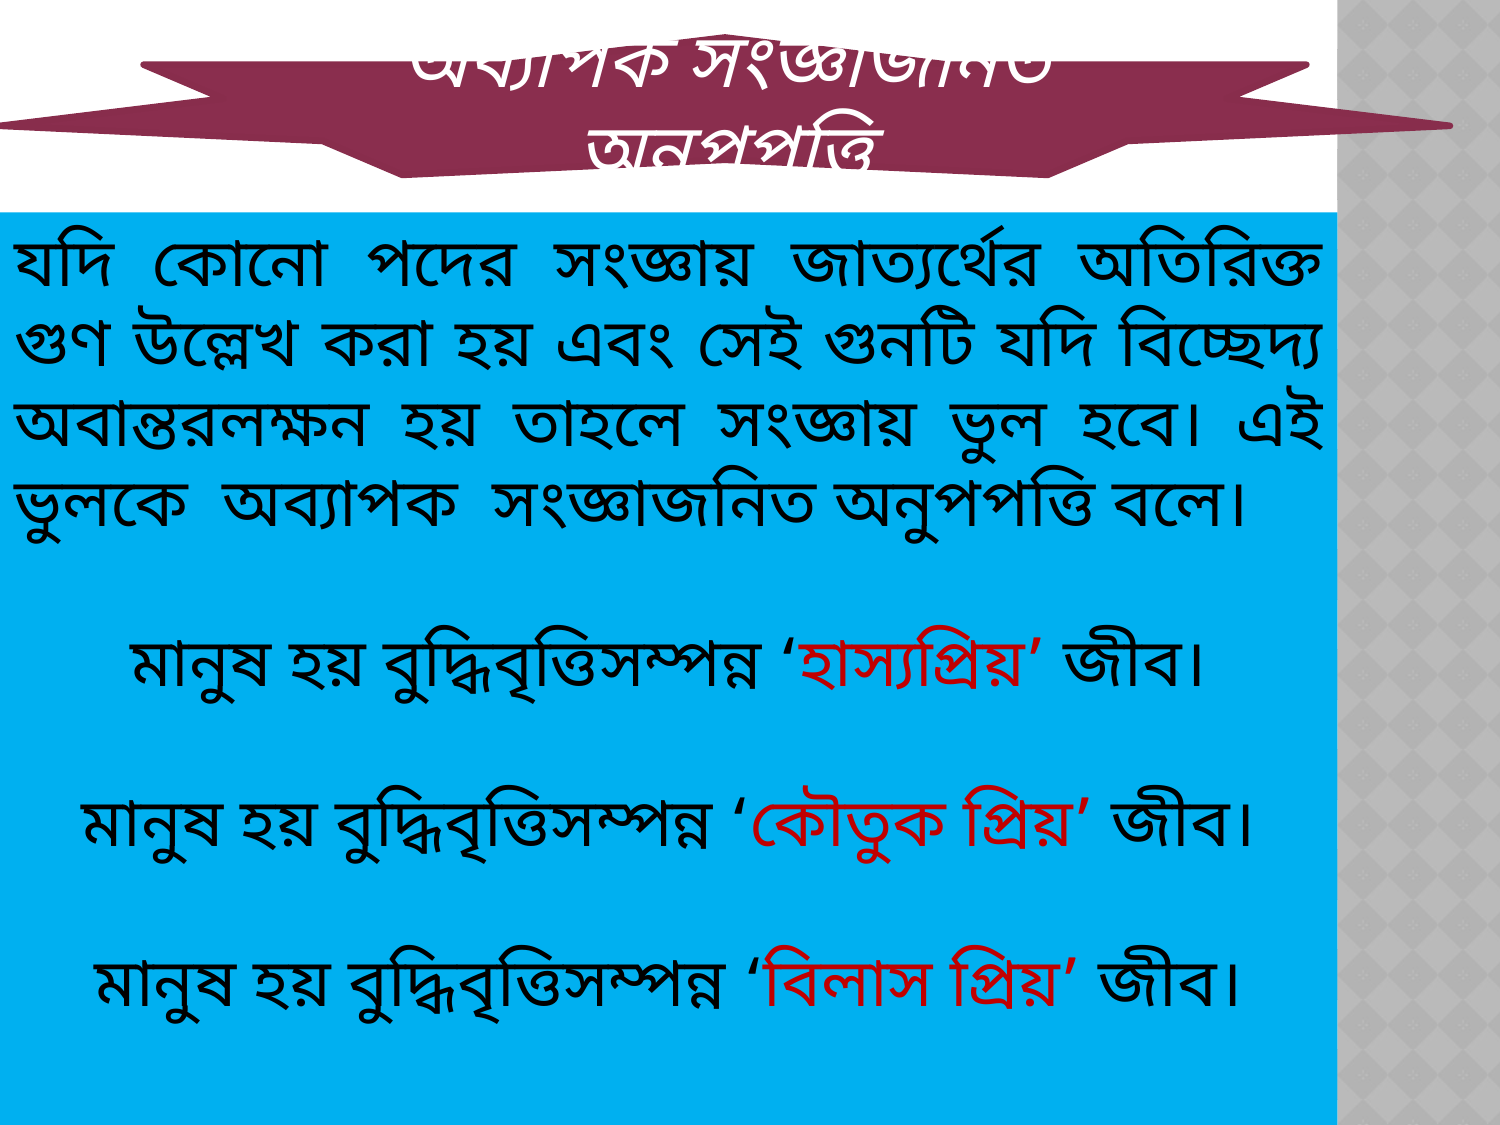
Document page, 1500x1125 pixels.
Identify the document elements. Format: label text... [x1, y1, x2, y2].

text_box যদি কোনো পদের সংজ্ঞায় জাত্যর্থের অতিরিক্ত গুণ উল্লেখ করা হয় এবং সেই গুনটি যদি বিচ্ছেদ্য অবান্তরলক্ষন হয় তাহলে সংজ্ঞায় ভুল হবে। এই ভুলকে অব্যাপক সংজ্ঞাজনিত অনুপপত্তি বলে। মানুষ হয় বুদ্ধিবৃত্তিসম্পন্ন ‘হাস্যপ্রিয়’ জীব। মানুষ হয় বুদ্ধিবৃত্তিসম্পন্ন ‘কৌতুক প্রিয়’ জীব। মানুষ হয় বুদ্ধিবৃত্তিসম্পন্ন ‘বিলাস প্রিয়’ জীব। [0, 212, 1338, 1125]
text_box অব্যাপক সংজ্ঞাজনিত অনুপপত্তি [0, 34, 1454, 179]
